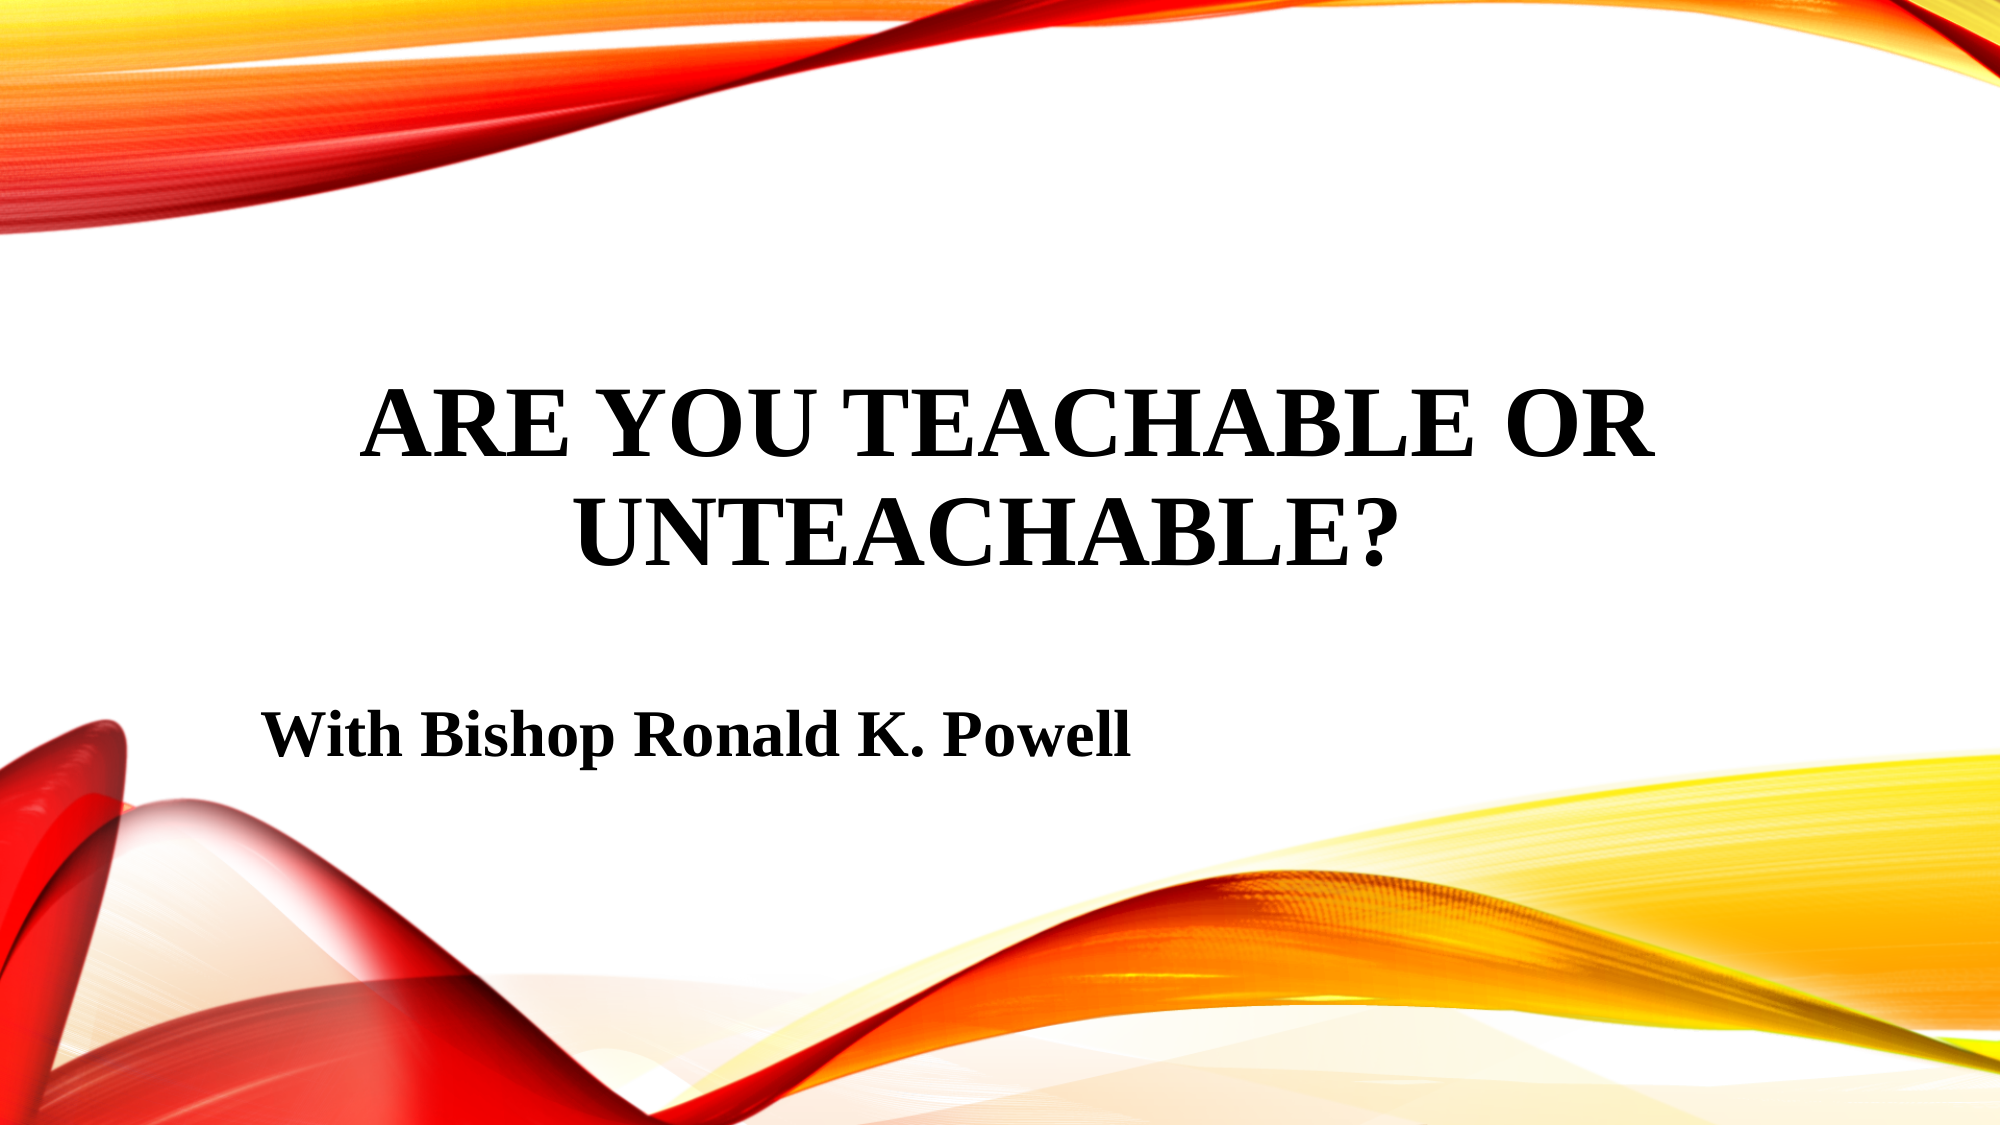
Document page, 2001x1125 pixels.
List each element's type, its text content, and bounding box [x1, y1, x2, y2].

subtitle With Bishop Ronald K. Powell [225, 595, 1775, 802]
picture [0, 717, 2000, 1125]
title Are you teachable or unteachable? [225, 295, 1775, 595]
picture [0, 0, 2000, 237]
